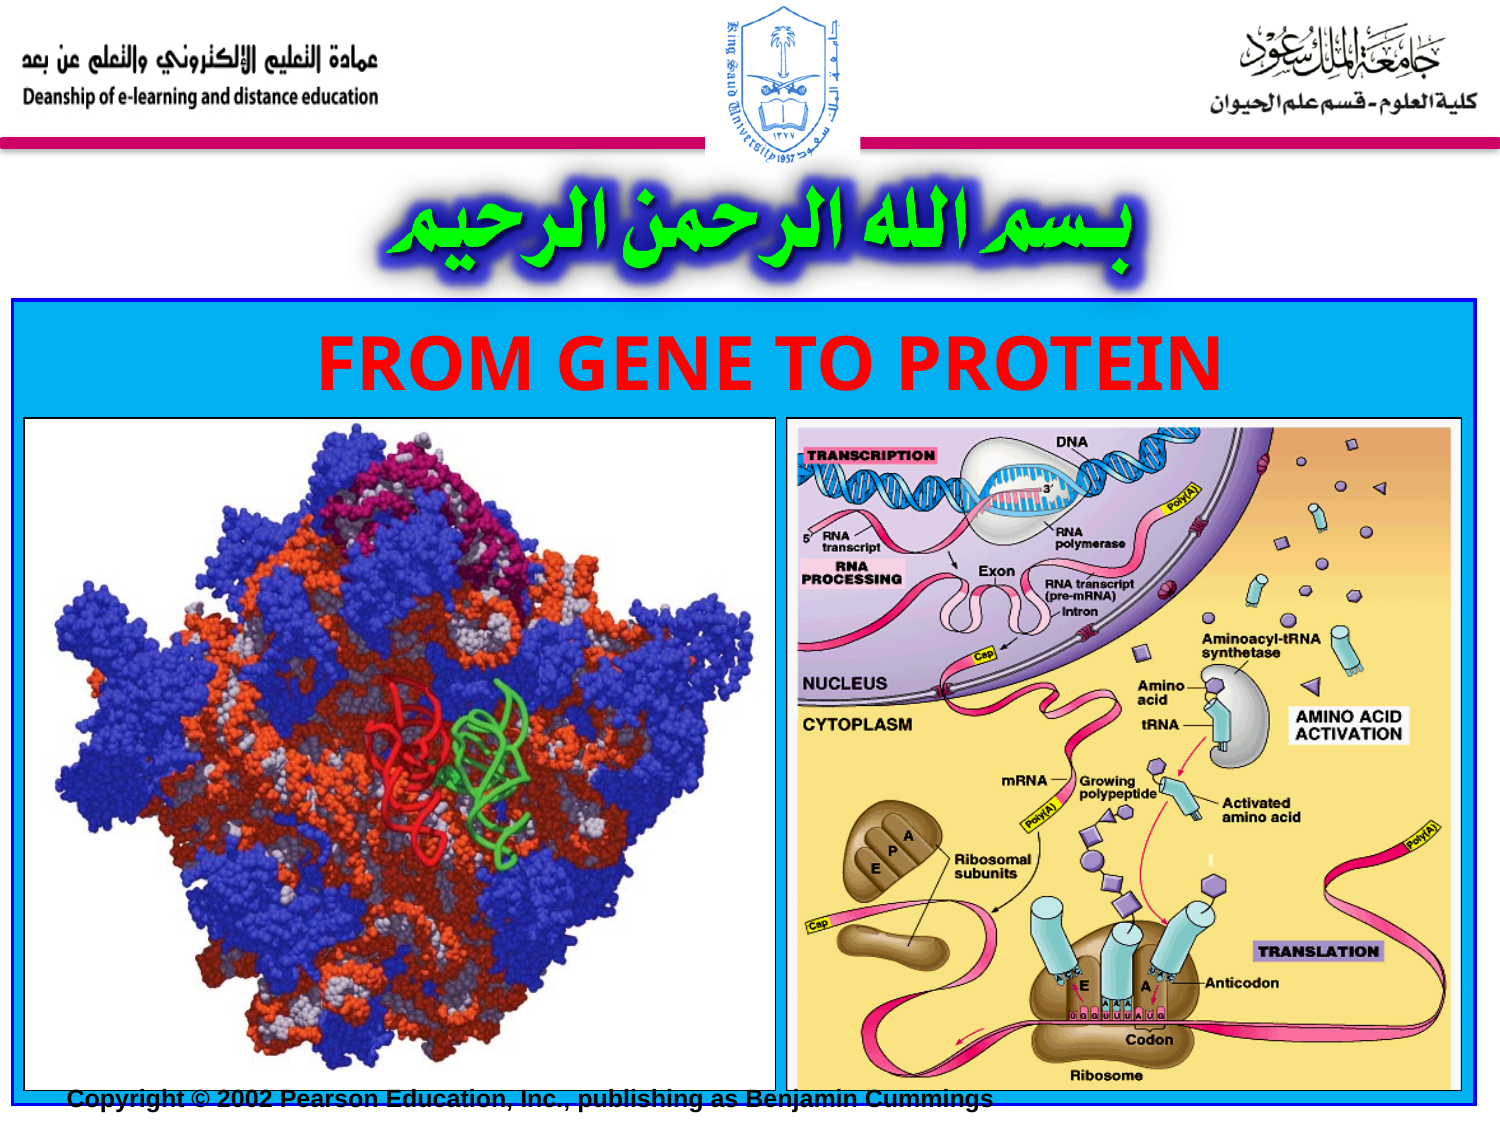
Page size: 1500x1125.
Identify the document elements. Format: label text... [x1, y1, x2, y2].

text_box Copyright © 2002 Pearson Education, Inc., publishing as Benjamin Cummings [49, 1074, 1013, 1125]
text_box [12, 299, 1475, 1105]
text_box FROM GENE TO PROTEIN [208, 308, 1334, 414]
picture [787, 418, 1461, 1090]
picture [324, 124, 1206, 296]
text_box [0, 0, 1500, 168]
picture [24, 418, 775, 1090]
